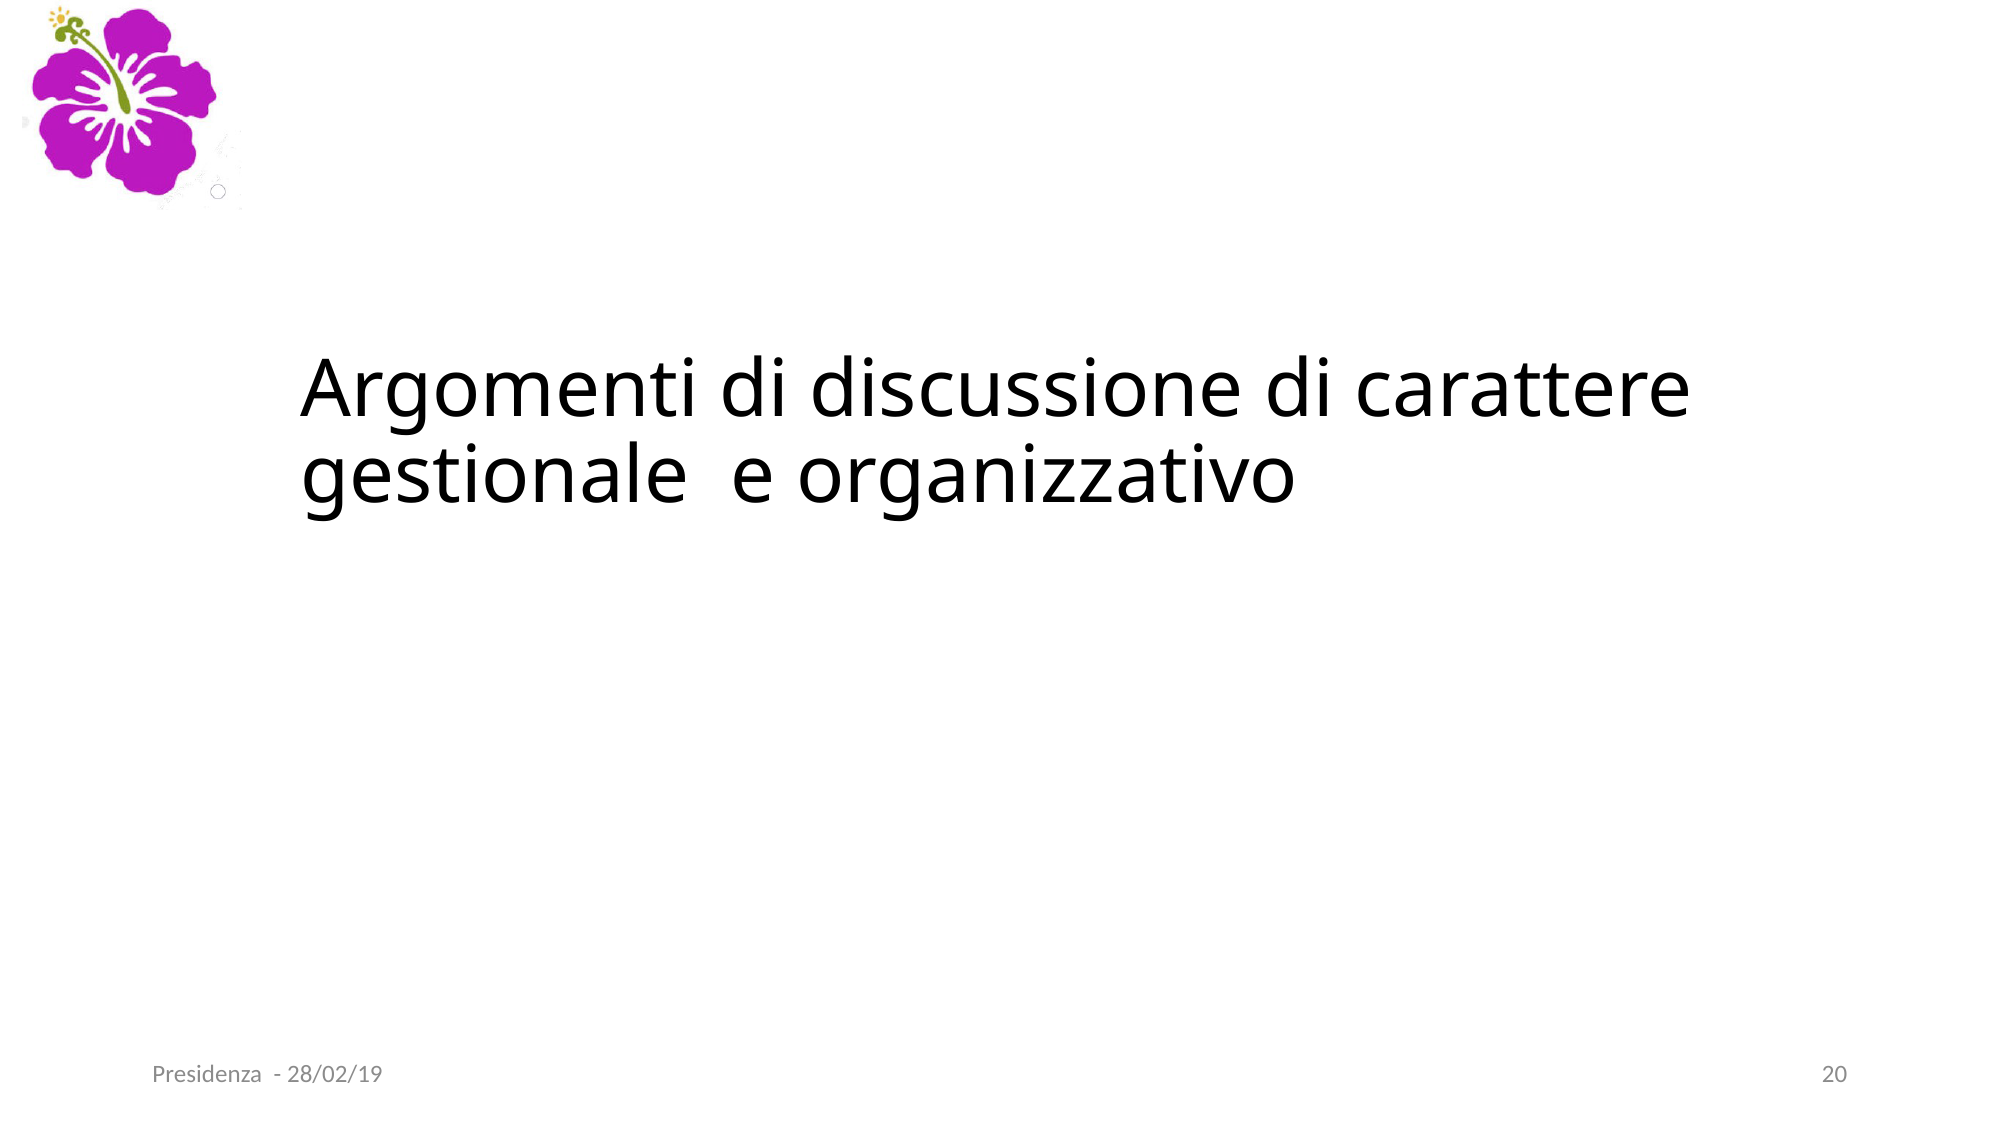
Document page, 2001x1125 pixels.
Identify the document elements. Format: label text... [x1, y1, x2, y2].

picture [22, 0, 242, 210]
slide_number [137, 1042, 588, 1103]
title Argomenti di discussione di carattere gestionale e organizzativo [285, 313, 1815, 554]
slide_number 20 [1412, 1042, 1863, 1103]
